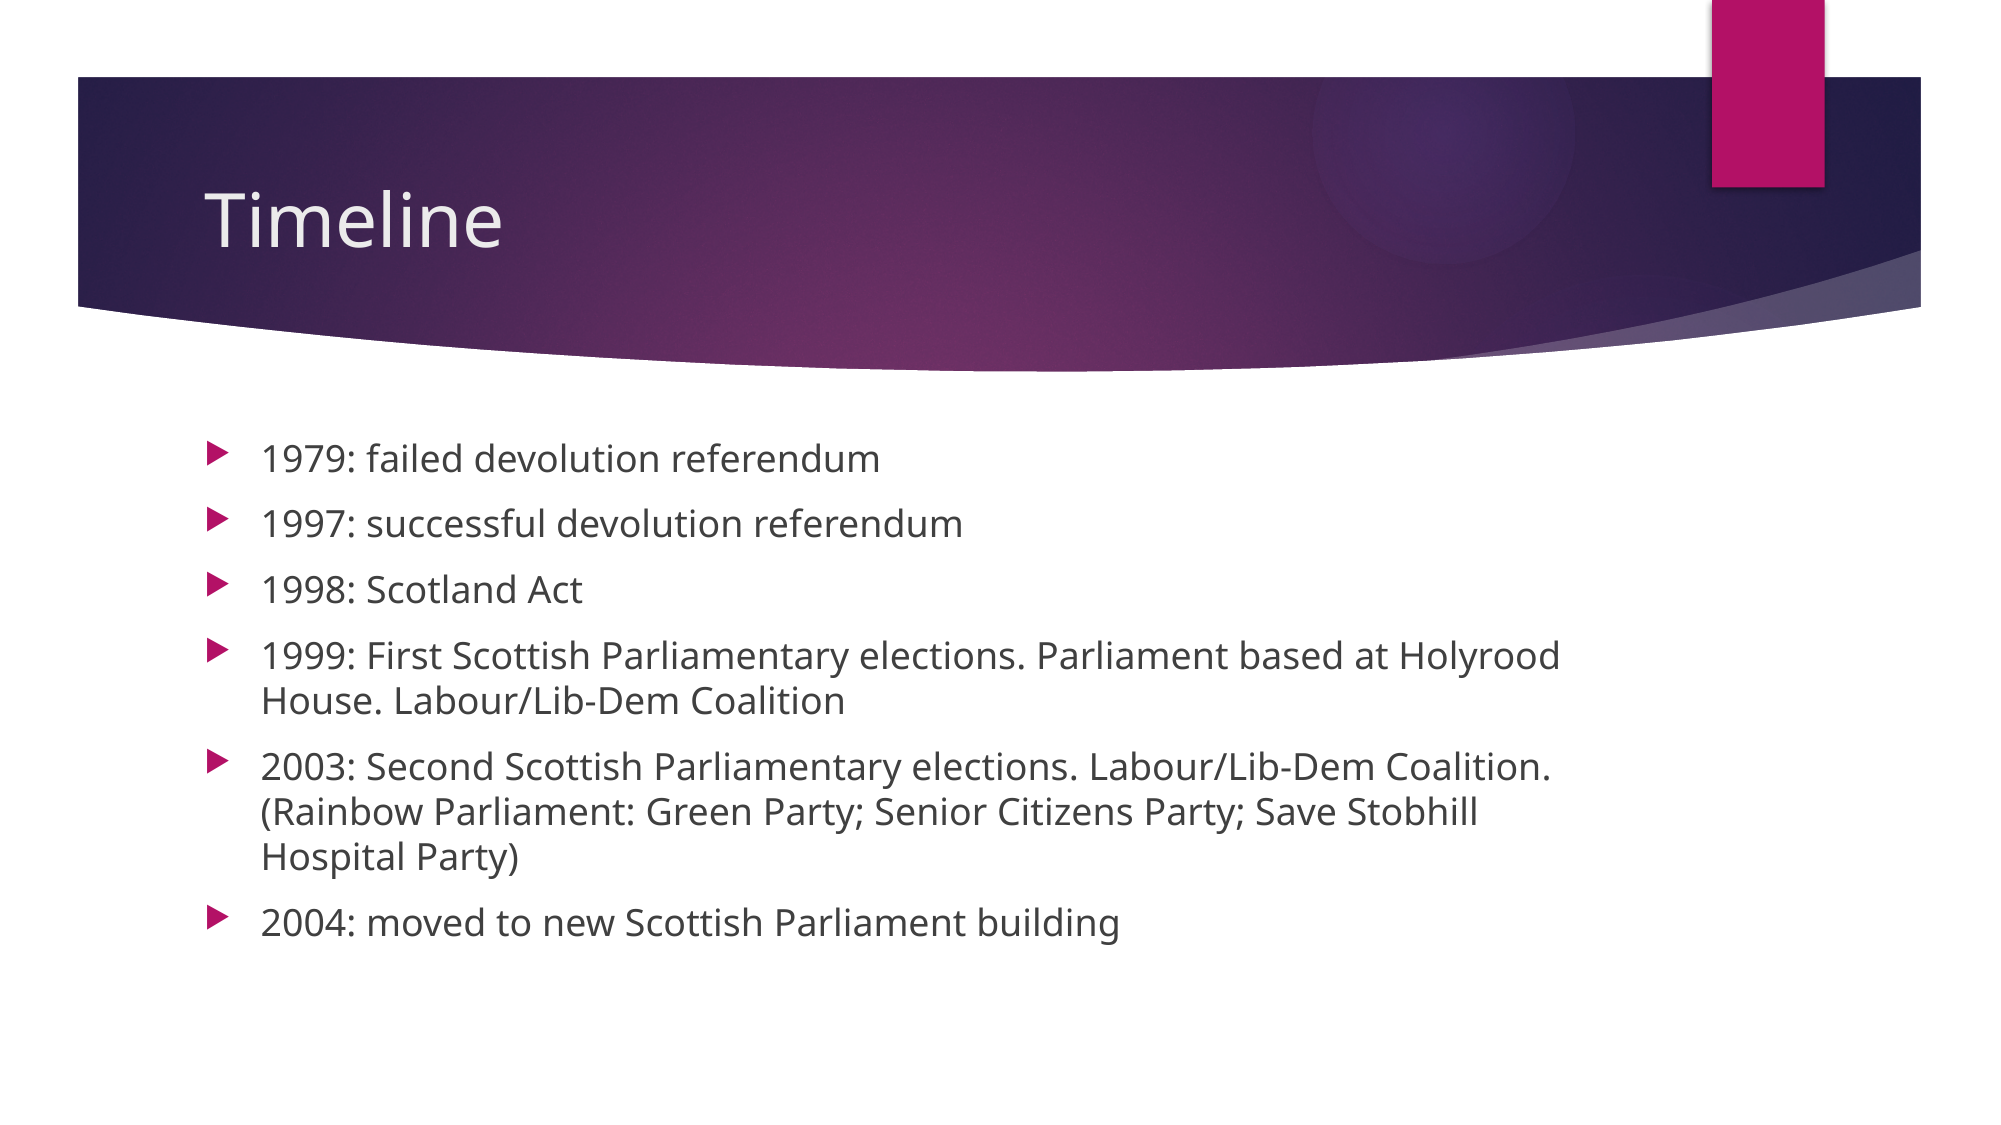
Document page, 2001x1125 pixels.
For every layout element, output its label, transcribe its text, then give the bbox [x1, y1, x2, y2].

list 1979: failed devolution referendum 1997: successful devolution referendum 1998: Scotland Act 1999: First Scottish Parliamentary elections. Parliament based at Holyrood House. Labour/Lib-Dem Coalition 2003: Second Scottish Parliamentary elections. Labour/Lib-Dem Coalition. (Rainbow Parliament: Green Party; Senior Citizens Party; Save Stobhill Hospital Party) 2004: moved to new Scottish Parliament building [189, 427, 1638, 988]
title Timeline [189, 159, 1627, 276]
